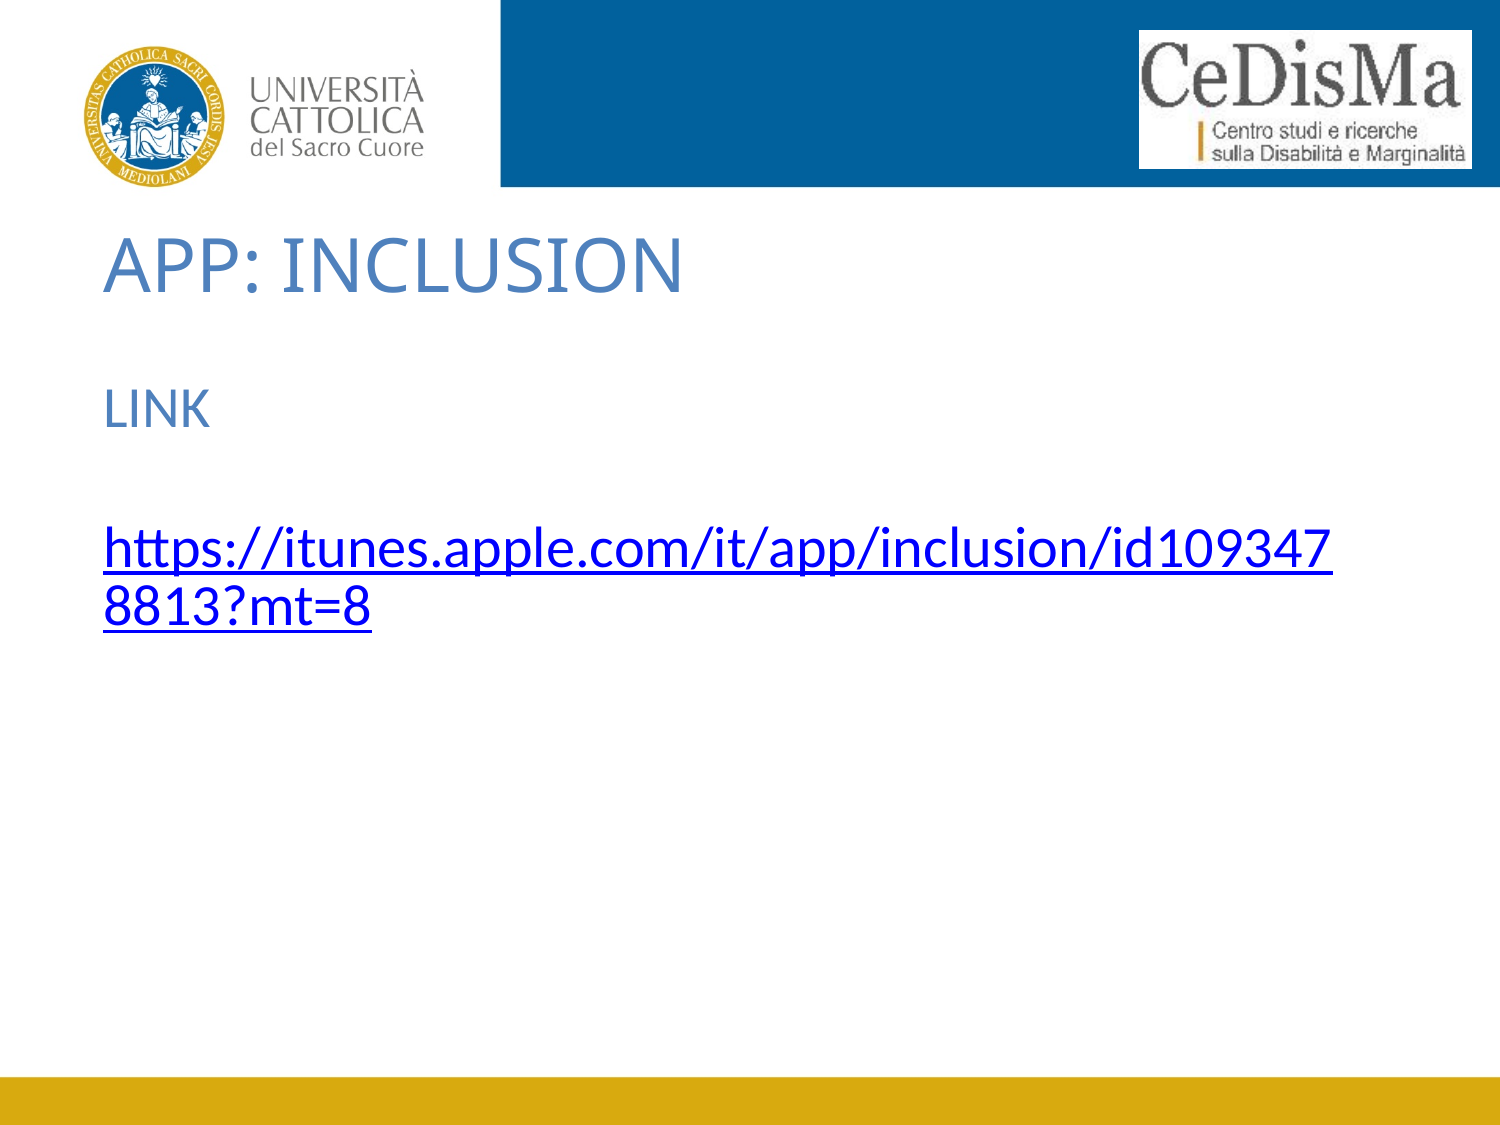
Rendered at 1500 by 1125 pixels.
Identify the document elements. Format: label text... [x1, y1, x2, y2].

picture [0, 0, 1500, 1125]
text_box LINK https://itunes.apple.com/it/app/inclusion/id1093478813?mt=8 [88, 361, 1358, 1026]
text_box APP: INCLUSION [88, 168, 1405, 357]
